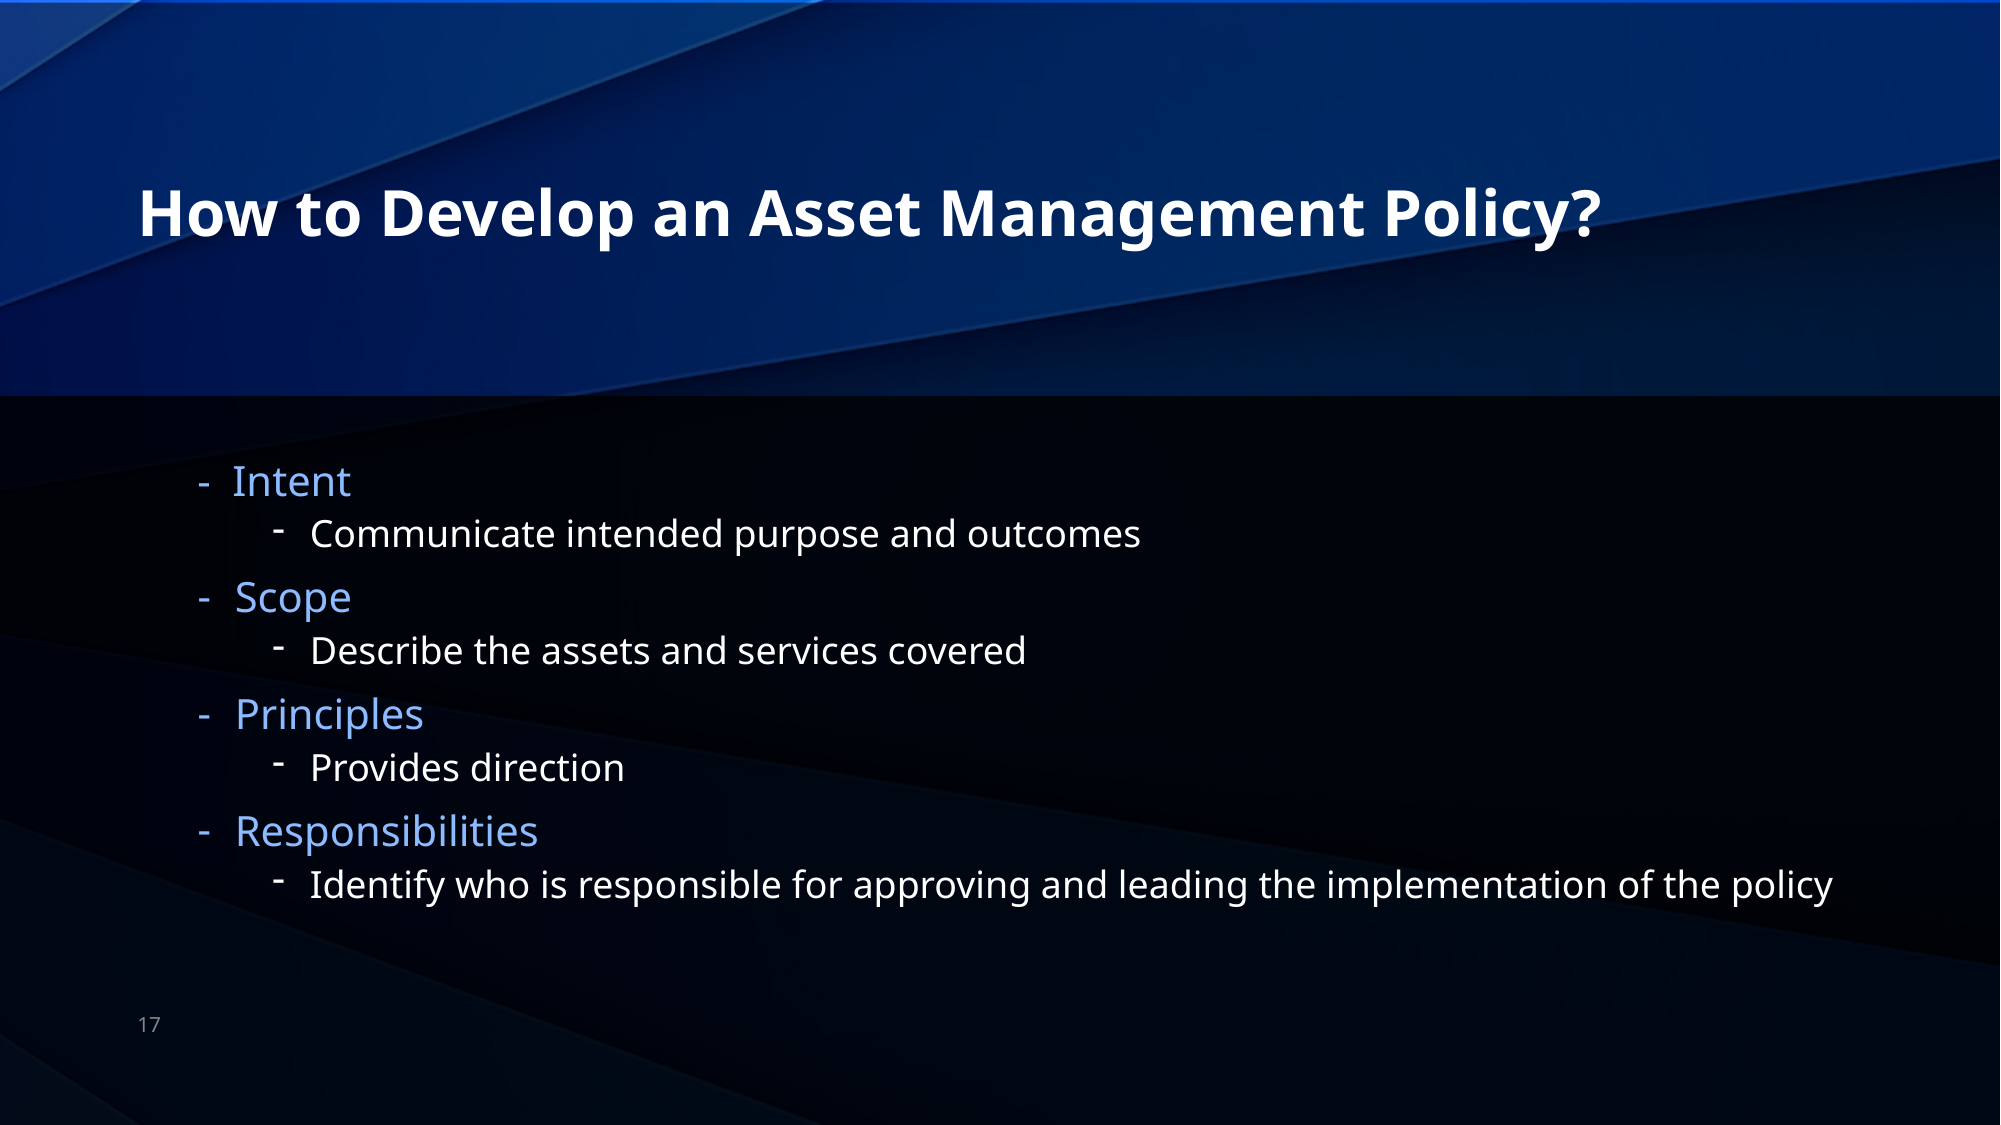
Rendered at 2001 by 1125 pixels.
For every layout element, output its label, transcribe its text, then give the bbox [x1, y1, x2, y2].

slide_number 17 [137, 1009, 213, 1041]
title How to Develop an Asset Management Policy? [137, 132, 1634, 251]
list - Intent Communicate intended purpose and outcomes Scope Describe the assets and services covered Principles Provides direction Responsibilities Identify who is responsible for approving and leading the implementation of the policy [182, 452, 1867, 969]
picture [0, 0, 2000, 395]
